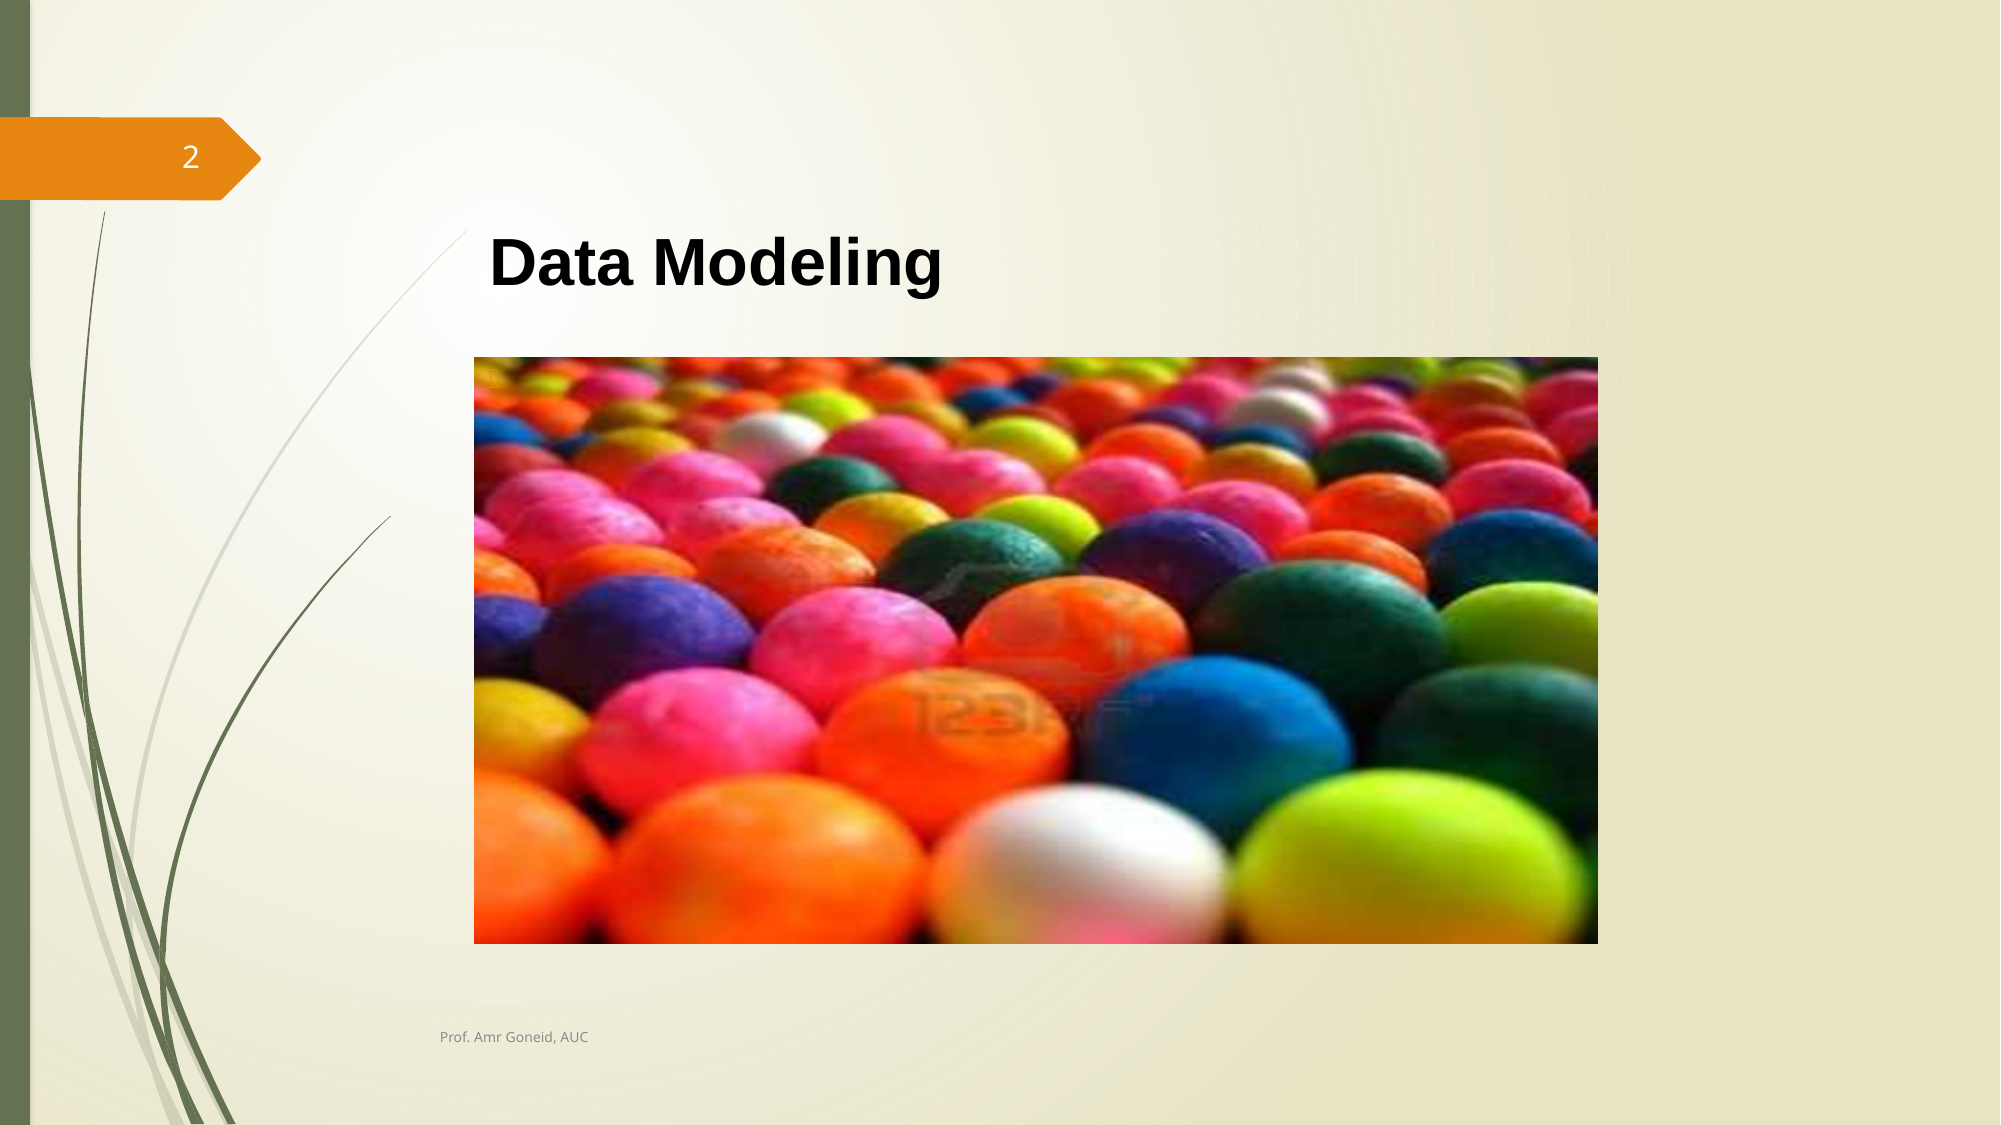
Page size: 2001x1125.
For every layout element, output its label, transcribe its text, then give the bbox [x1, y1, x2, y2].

picture [474, 357, 1598, 945]
slide_number 2 [87, 129, 216, 190]
title [450, 181, 1549, 357]
footer Prof. Amr Goneid, AUC [424, 1006, 1675, 1067]
text_box Data Modeling [474, 211, 1450, 306]
